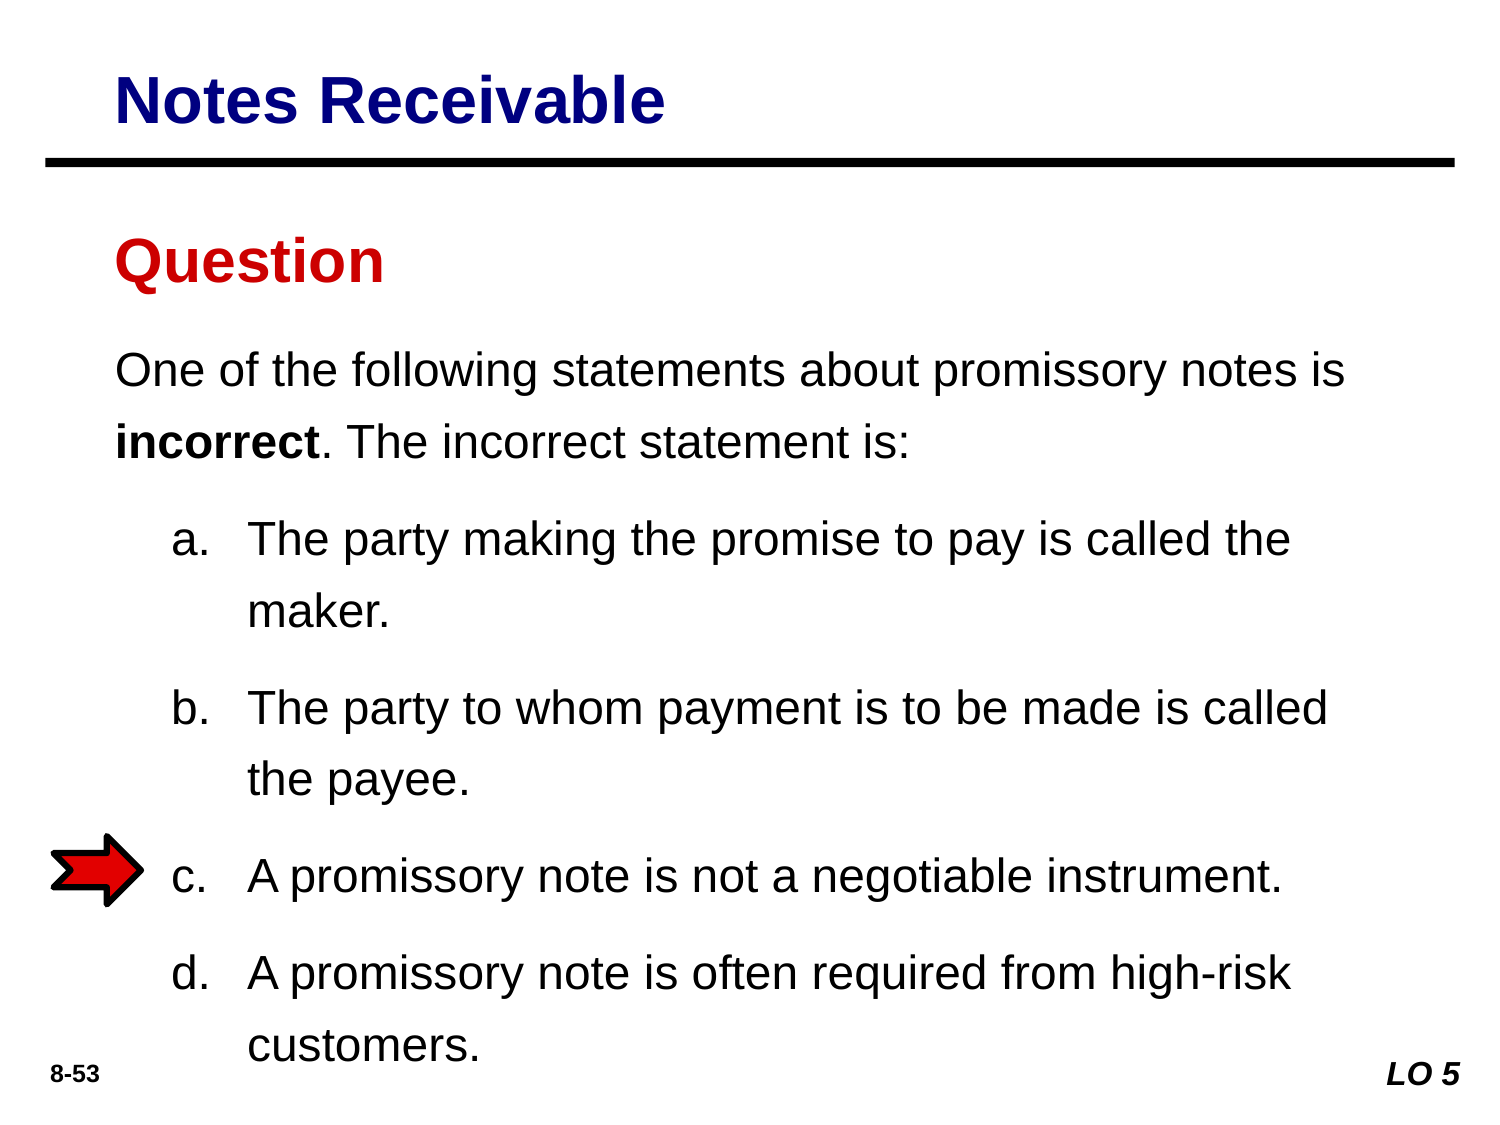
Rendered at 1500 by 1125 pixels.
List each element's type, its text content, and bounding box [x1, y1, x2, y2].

text_box LO 5 [1350, 1044, 1475, 1100]
text_box [53, 853, 99, 888]
text_box One of the following statements about promissory notes is incorrect. The incorrect statement is: The party making the promise to pay is called the maker. The party to whom payment is to be made is called the payee. A promissory note is not a negotiable instrument. A promissory note is often required from high-risk customers. [99, 317, 1413, 1079]
text_box Question [99, 212, 975, 303]
text_box Notes Receivable [99, 50, 1475, 142]
